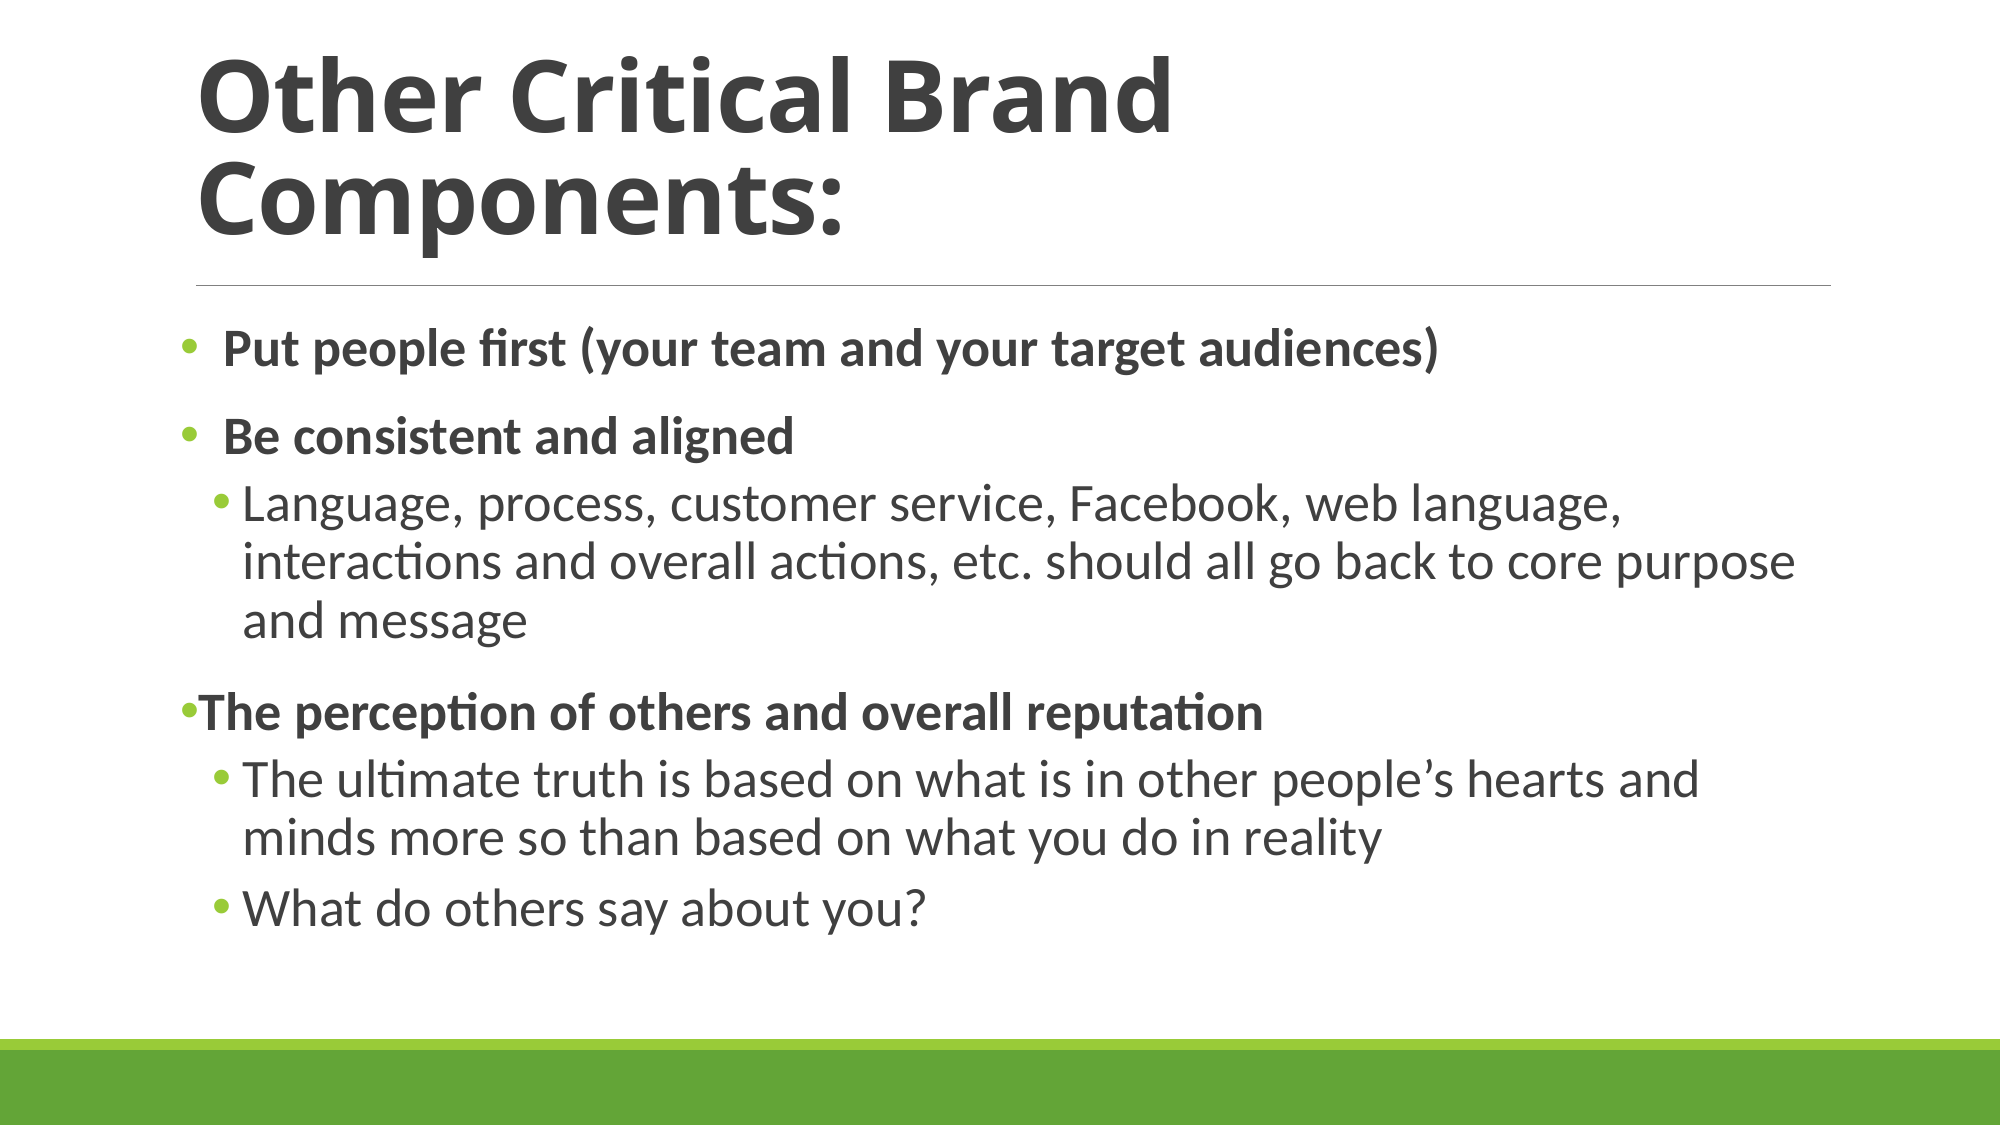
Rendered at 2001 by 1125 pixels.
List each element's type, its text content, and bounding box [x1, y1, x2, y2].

list Put people first (your team and your target audiences) Be consistent and aligned Language, process, customer service, Facebook, web language, interactions and overall actions, etc. should all go back to core purpose and message The perception of others and overall reputation The ultimate truth is based on what is in other people’s hearts and minds more so than based on what you do in reality What do others say about you? [180, 312, 1830, 973]
title Other Critical Brand Components: [180, 47, 1830, 263]
